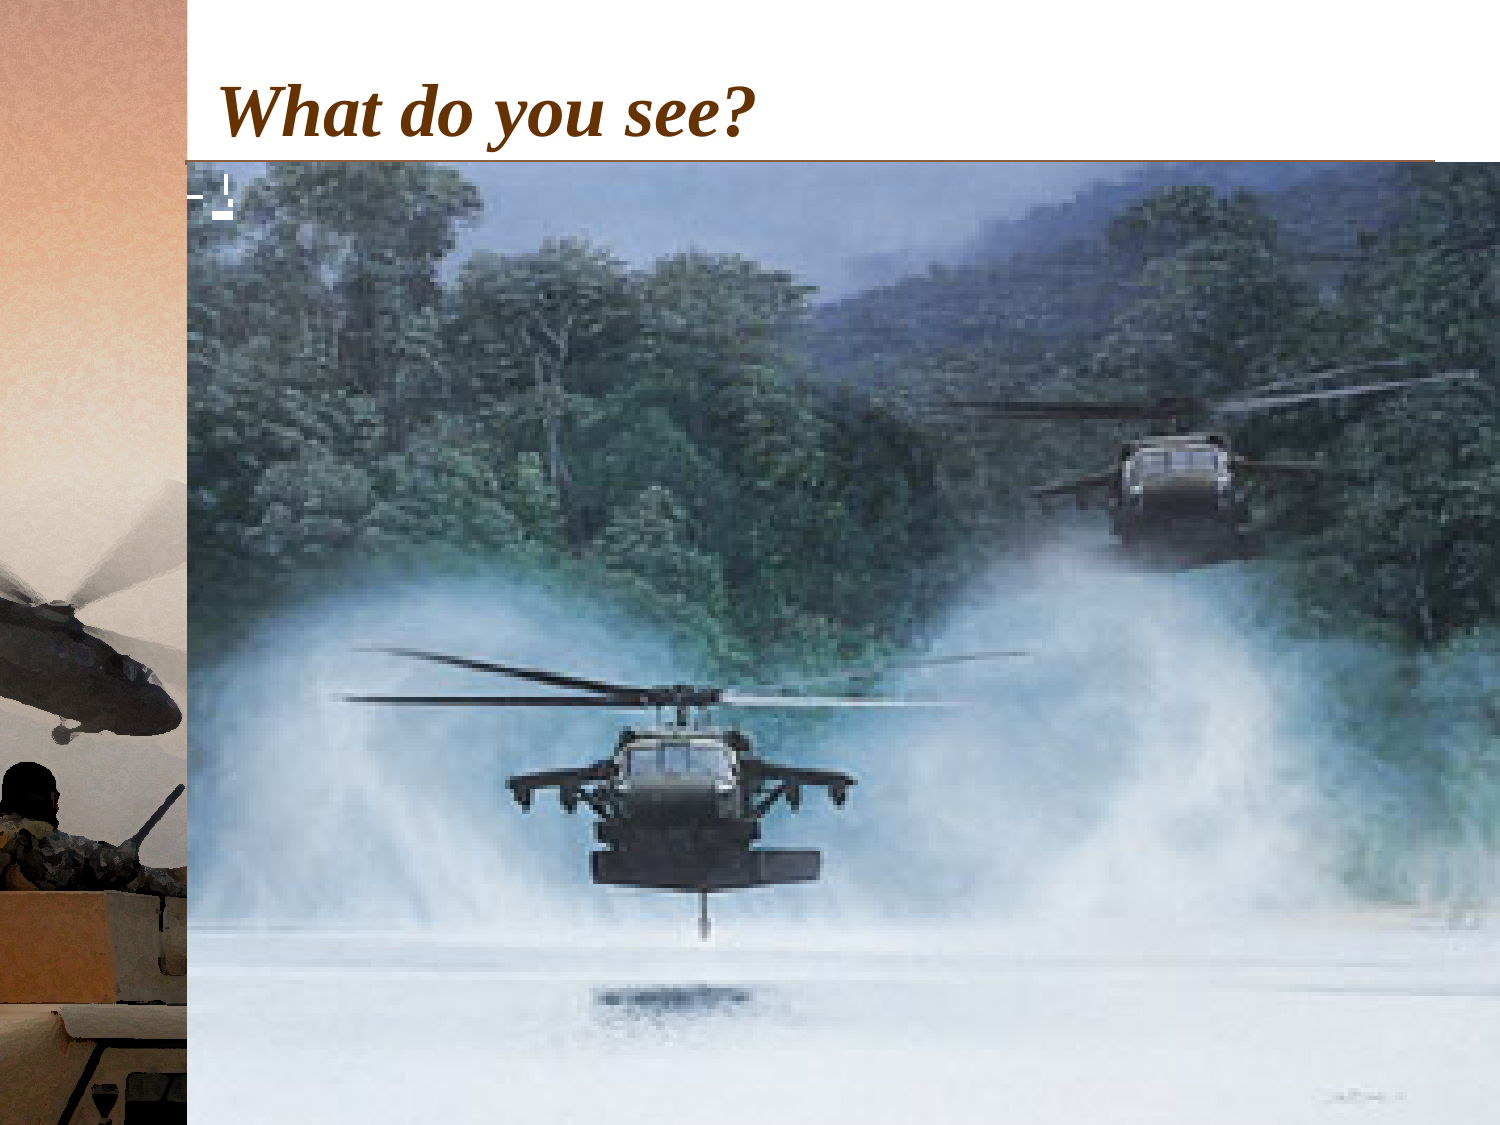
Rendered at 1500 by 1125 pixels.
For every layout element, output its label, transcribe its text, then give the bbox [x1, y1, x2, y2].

picture [0, 0, 188, 1125]
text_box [187, 162, 1500, 1125]
title What do you see? [199, 12, 1463, 160]
